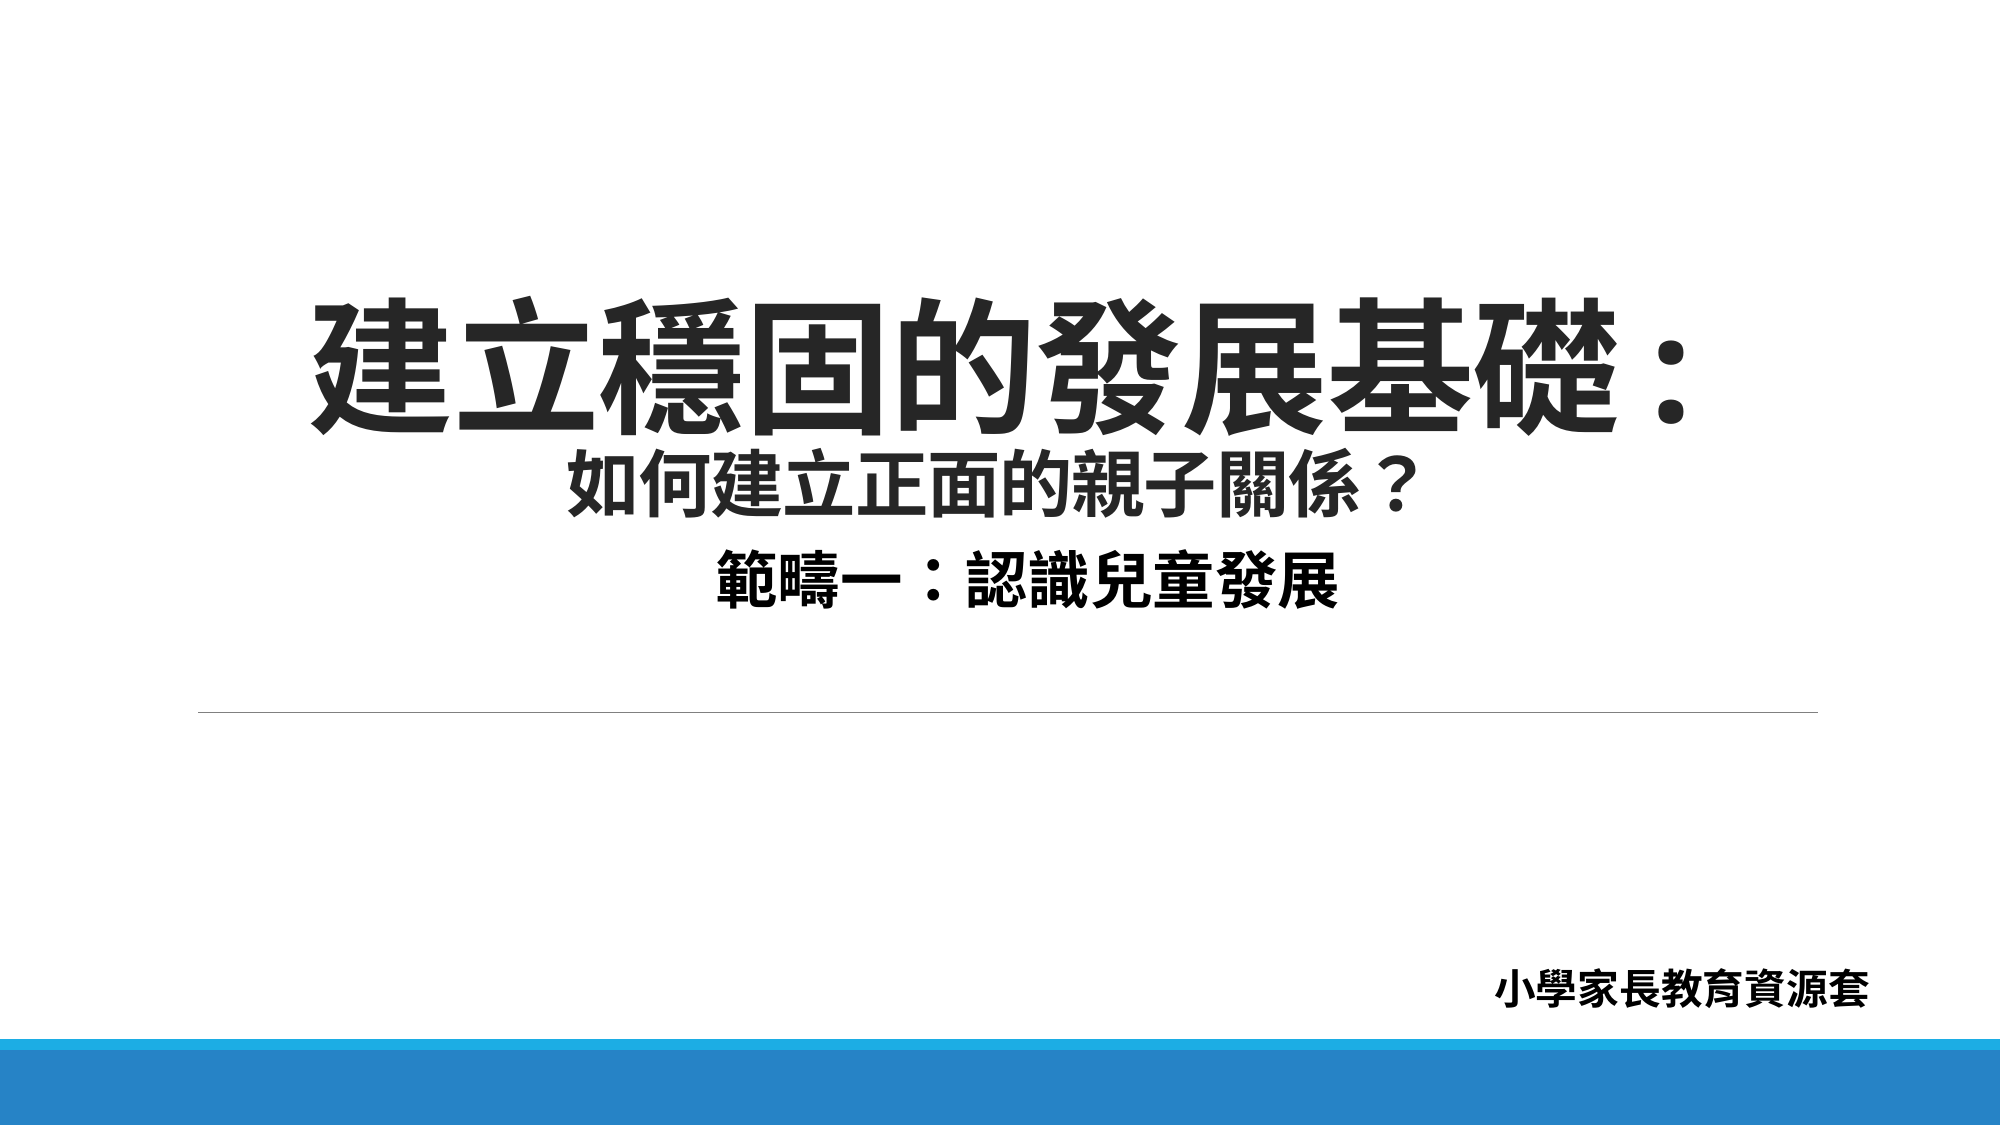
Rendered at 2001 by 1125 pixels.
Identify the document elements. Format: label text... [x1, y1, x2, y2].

title 建立穩固的發展基礎: 如何建立正面的親子關係？ [249, 184, 1750, 535]
text_box 範疇一：認識兒童發展 [700, 534, 1356, 624]
text_box 小學家長教育資源套 [1455, 910, 1919, 1065]
